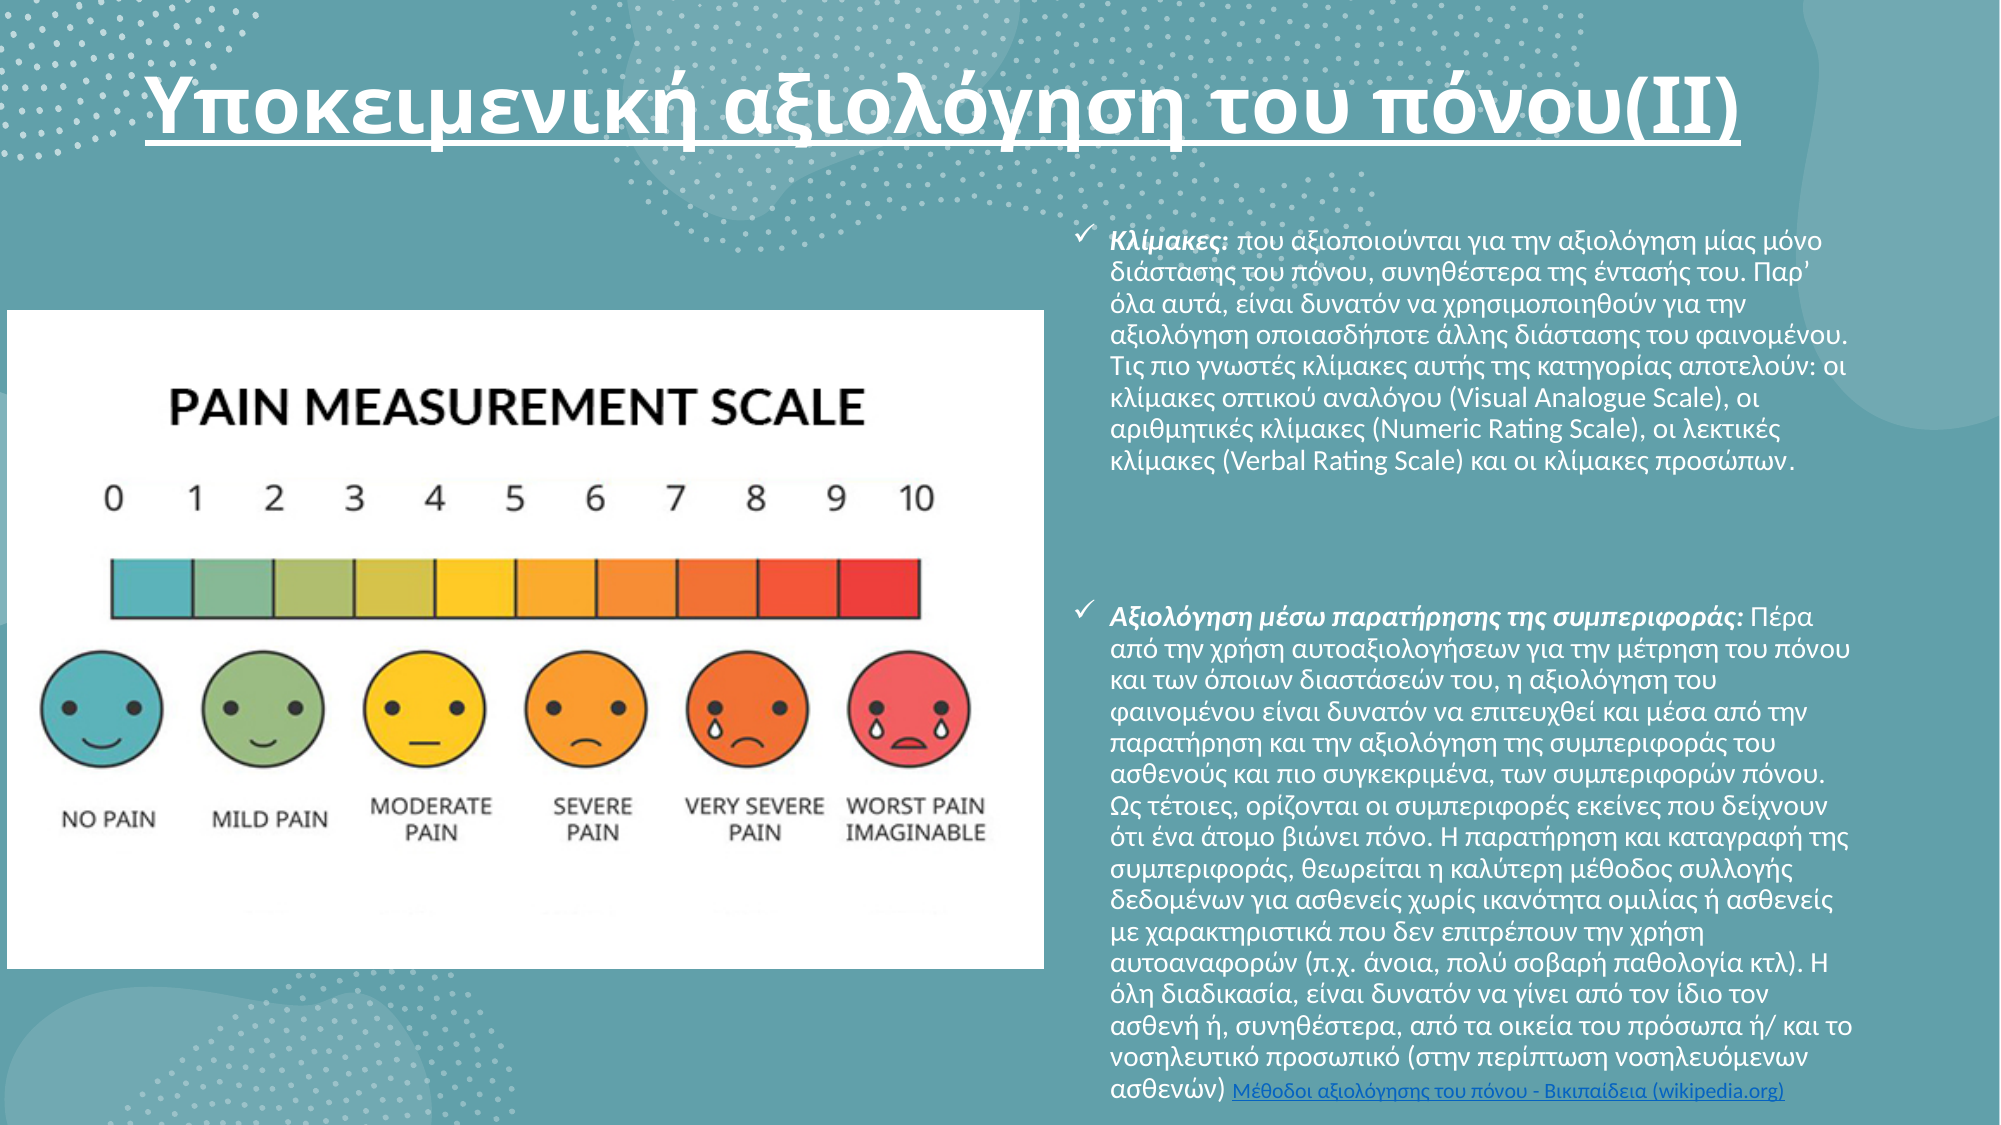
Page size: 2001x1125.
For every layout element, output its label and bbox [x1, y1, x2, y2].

text_box [0, 0, 2000, 1125]
